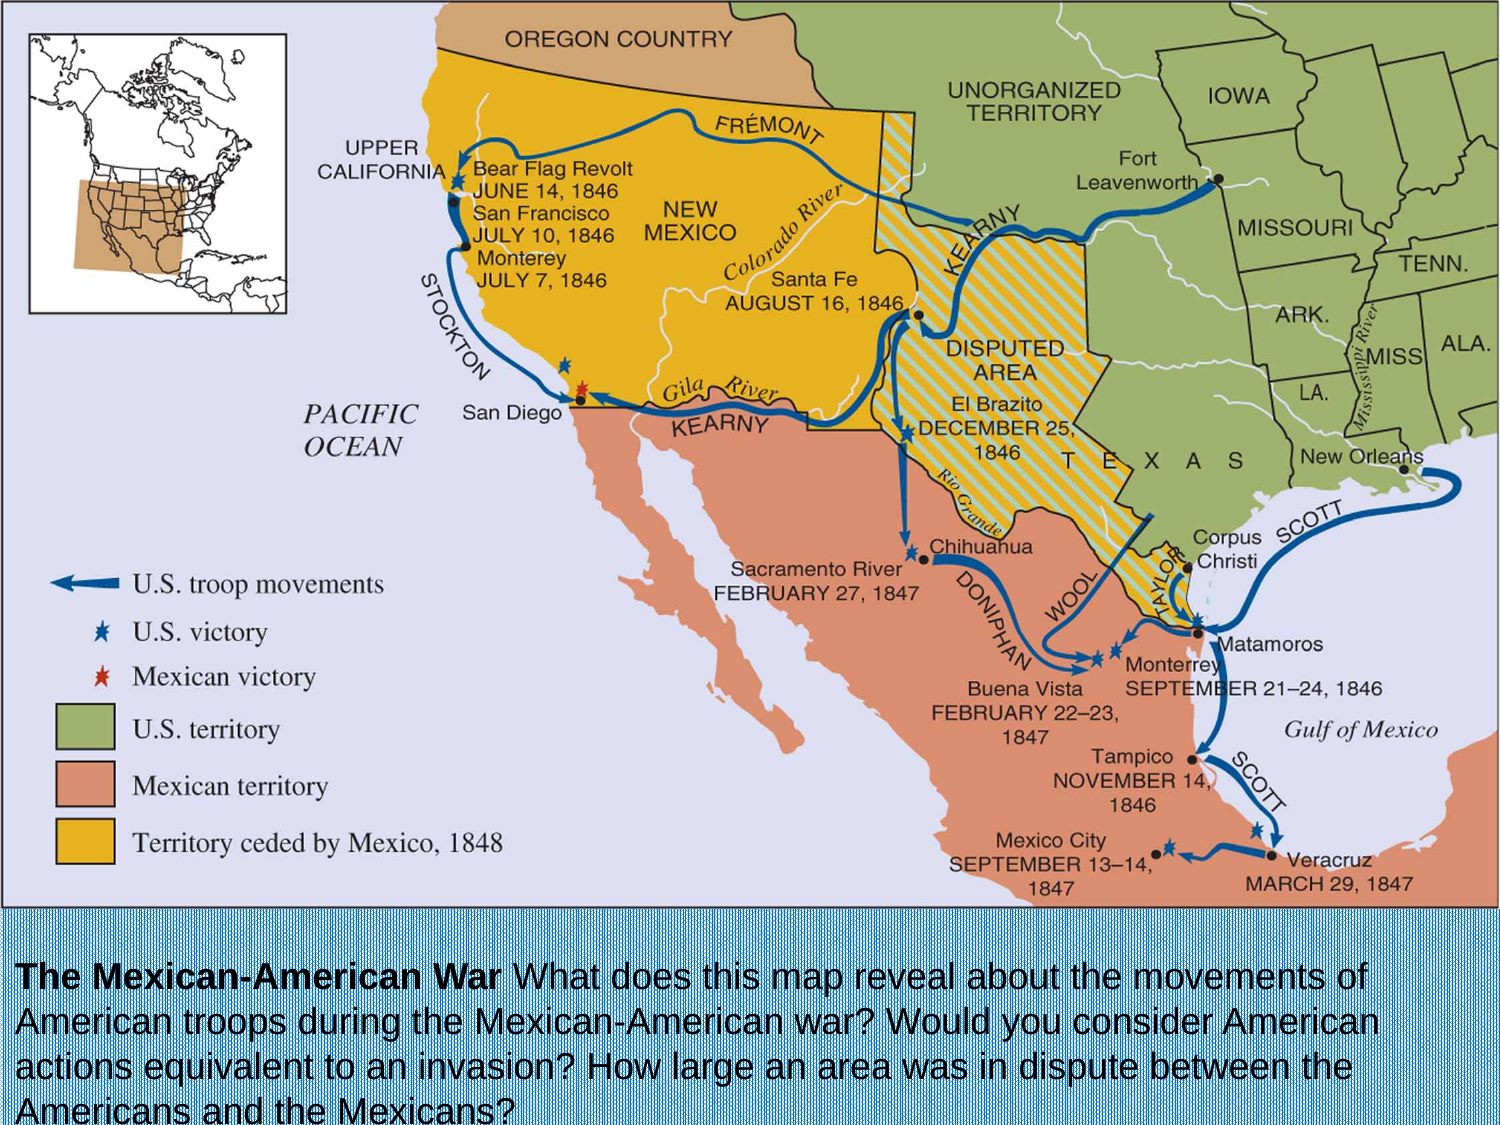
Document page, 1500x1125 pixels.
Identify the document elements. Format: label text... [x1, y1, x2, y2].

picture [0, 0, 1500, 910]
text_box The Mexican-American War What does this map reveal about the movements of American troops during the Mexican-American war? Would you consider American actions equivalent to an invasion? How large an area was in dispute between the Americans and the Mexicans? [0, 944, 1500, 1125]
